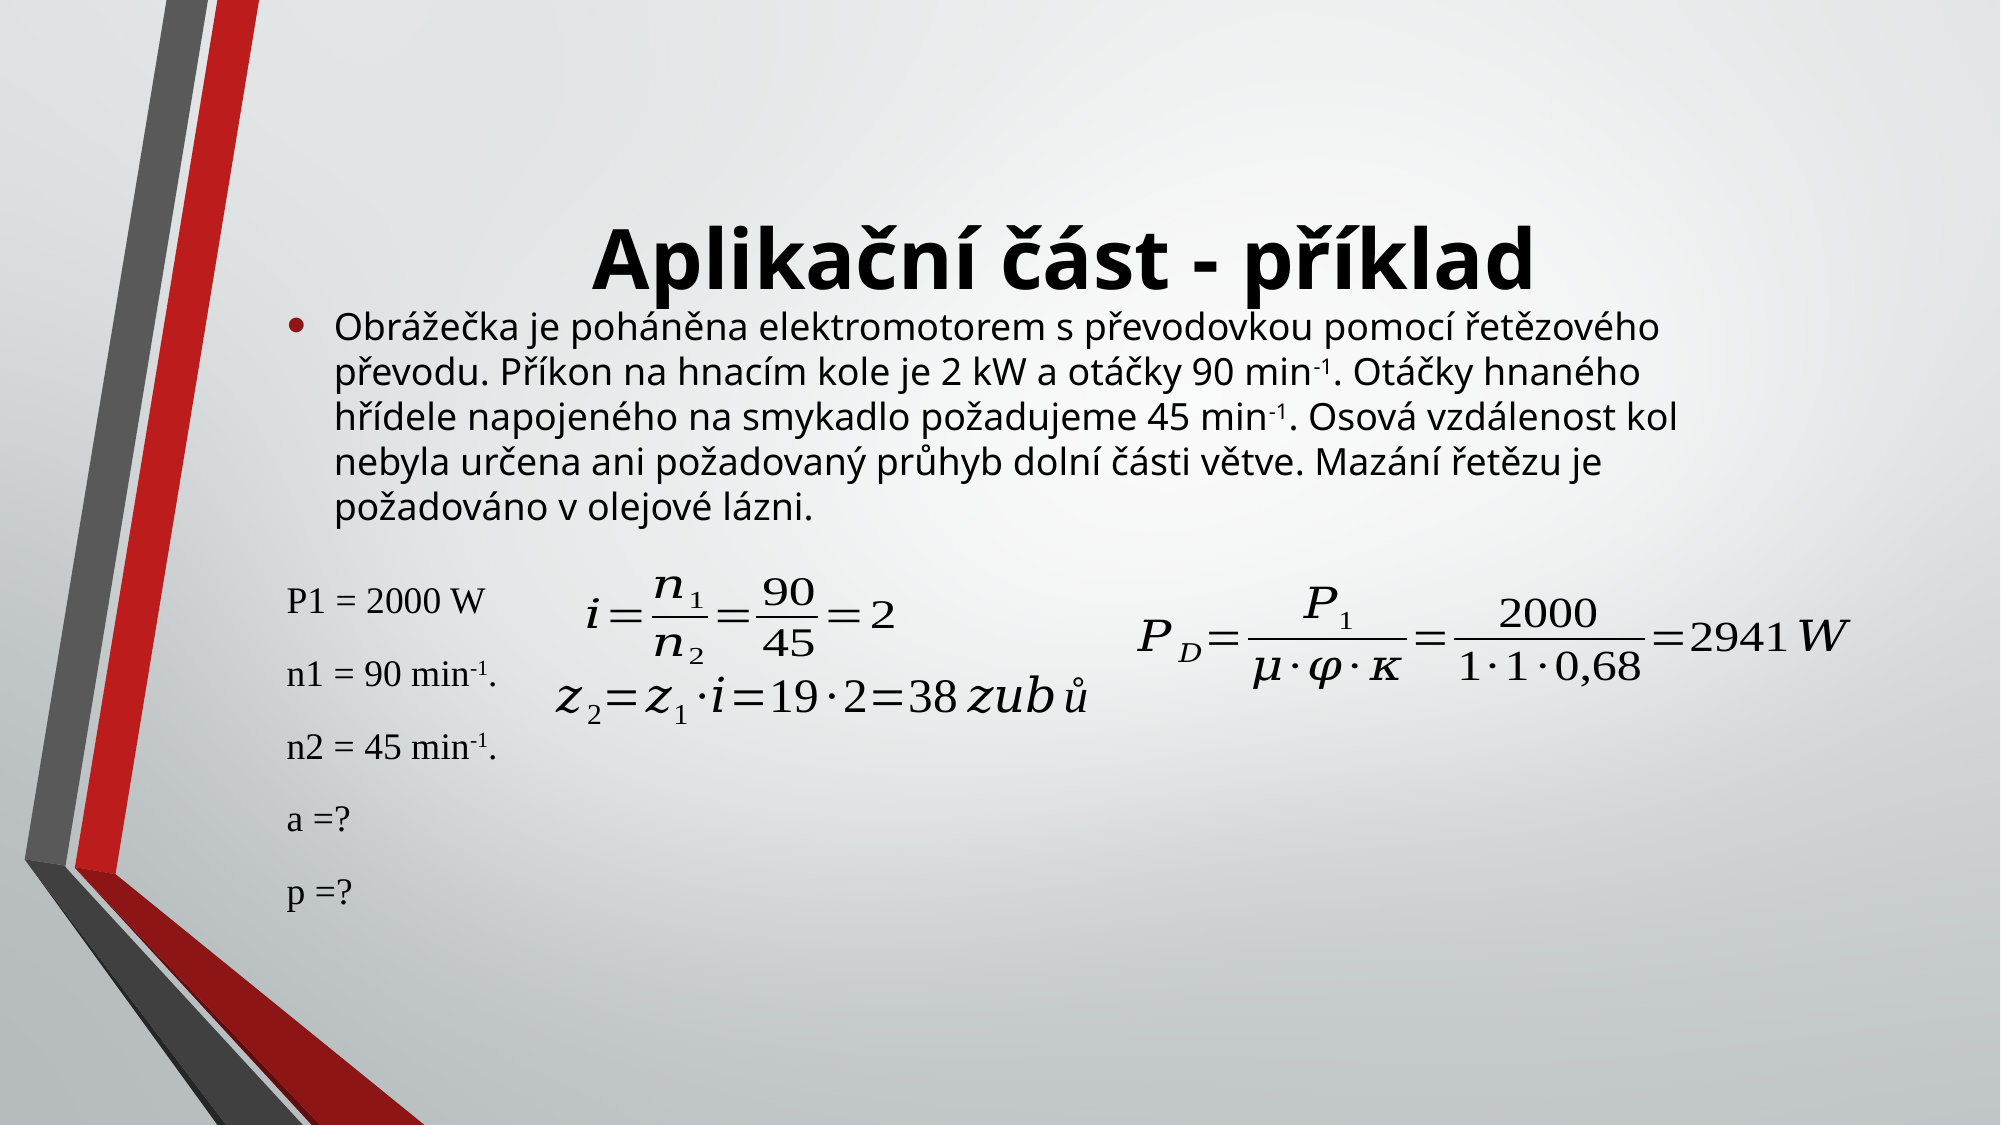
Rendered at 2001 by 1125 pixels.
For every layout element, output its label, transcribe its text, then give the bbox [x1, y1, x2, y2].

list Obrážečka je poháněna elektromotorem s převodovkou pomocí řetězového převodu. Příkon na hnacím kole je 2 kW a otáčky 90 min-1. Otáčky hnaného hřídele napojeného na smykadlo požadujeme 45 min-1. Osová vzdálenost kol nebyla určena ani požadovaný průhyb dolní části větve. Mazání řetězu je požadováno v olejové lázni. [271, 312, 1729, 601]
title Aplikační část - příklad [243, 112, 1887, 400]
text_box P1 = 2000 W n1 = 90 min-1. n2 = 45 min-1. a =? p =? [271, 562, 521, 920]
